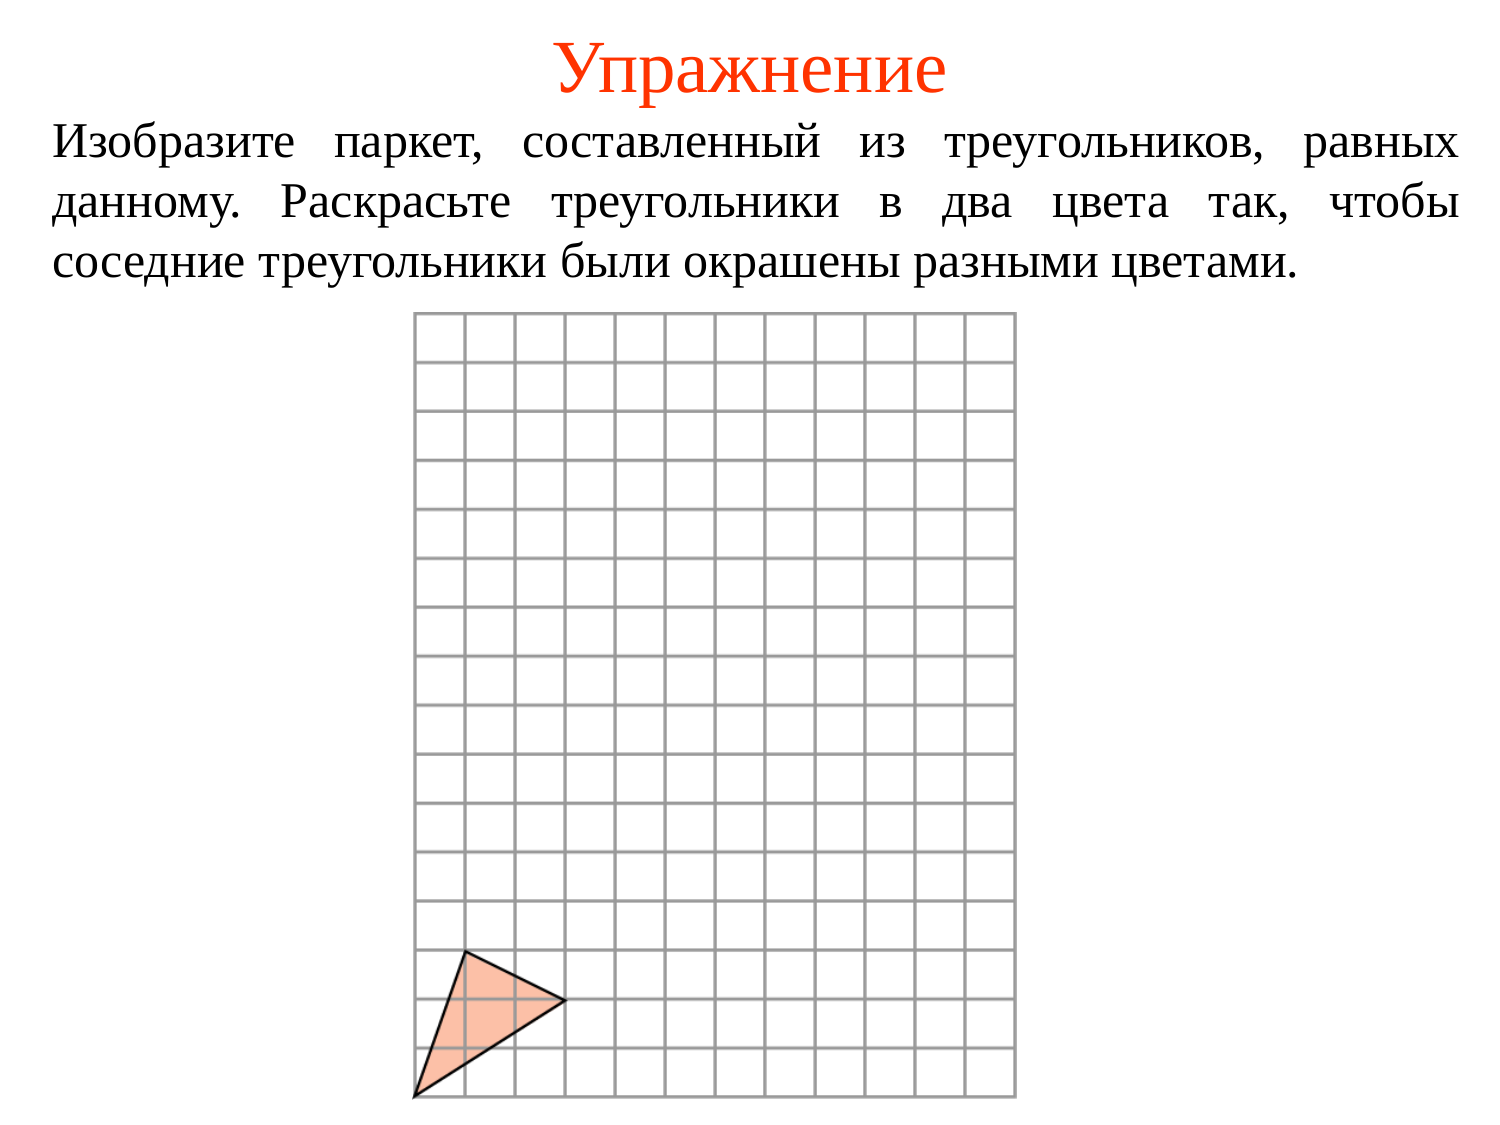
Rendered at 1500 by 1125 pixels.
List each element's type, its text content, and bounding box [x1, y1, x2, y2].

text_box Изобразите паркет, составленный из треугольников, равных данному. Раскрасьте треугольники в два цвета так, чтобы соседние треугольники были окрашены разными цветами. [37, 99, 1475, 295]
title Упражнение [112, 24, 1388, 99]
picture [412, 312, 1017, 1101]
